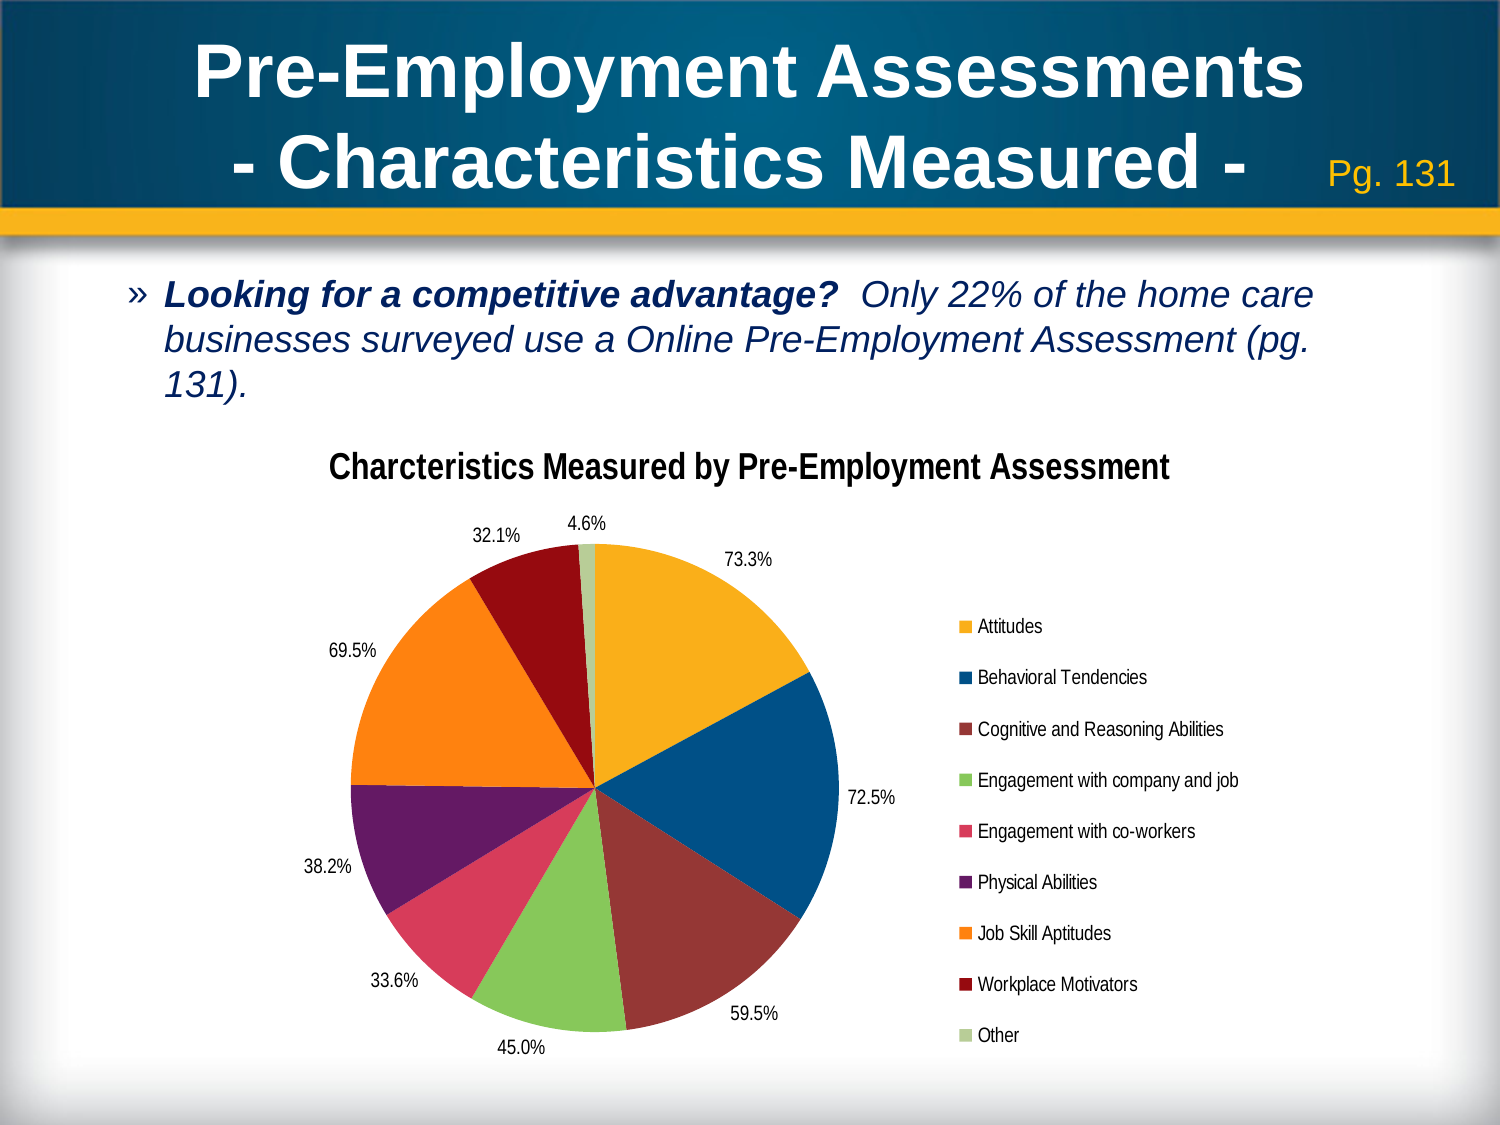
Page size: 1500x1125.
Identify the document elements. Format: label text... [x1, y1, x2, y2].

title Pre-Employment Assessments - Characteristics Measured - [112, 12, 1388, 213]
picture [0, 0, 1500, 1125]
chart [187, 412, 1313, 1076]
text_box Pg. 131 [1312, 141, 1481, 202]
list Looking for a competitive advantage? Only 22% of the home care businesses surveyed use a Online Pre-Employment Assessment (pg. 131). [112, 262, 1388, 488]
